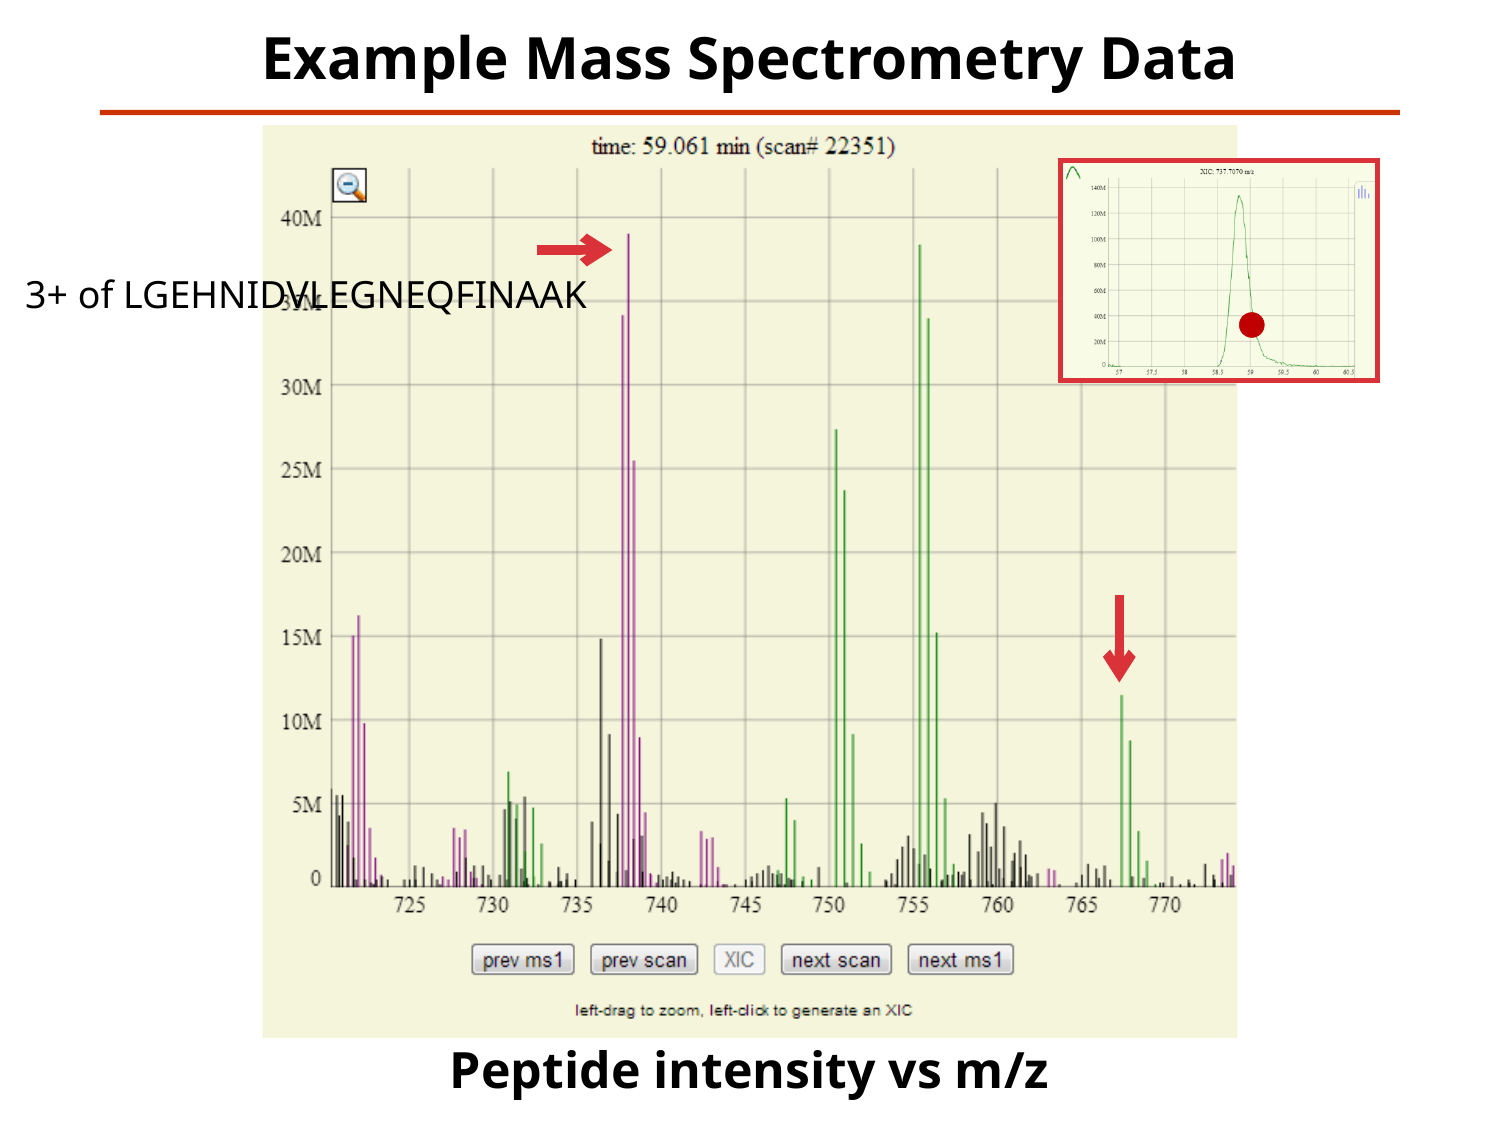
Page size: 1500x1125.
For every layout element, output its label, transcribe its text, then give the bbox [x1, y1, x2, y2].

text_box 3+ of LGEHNIDVLEGNEQFINAAK [0, 237, 257, 350]
text_box Peptide intensity vs m/z [262, 1012, 1250, 1125]
text_box Example Mass Spectrometry Data [0, 0, 1500, 113]
picture [262, 124, 1376, 1038]
